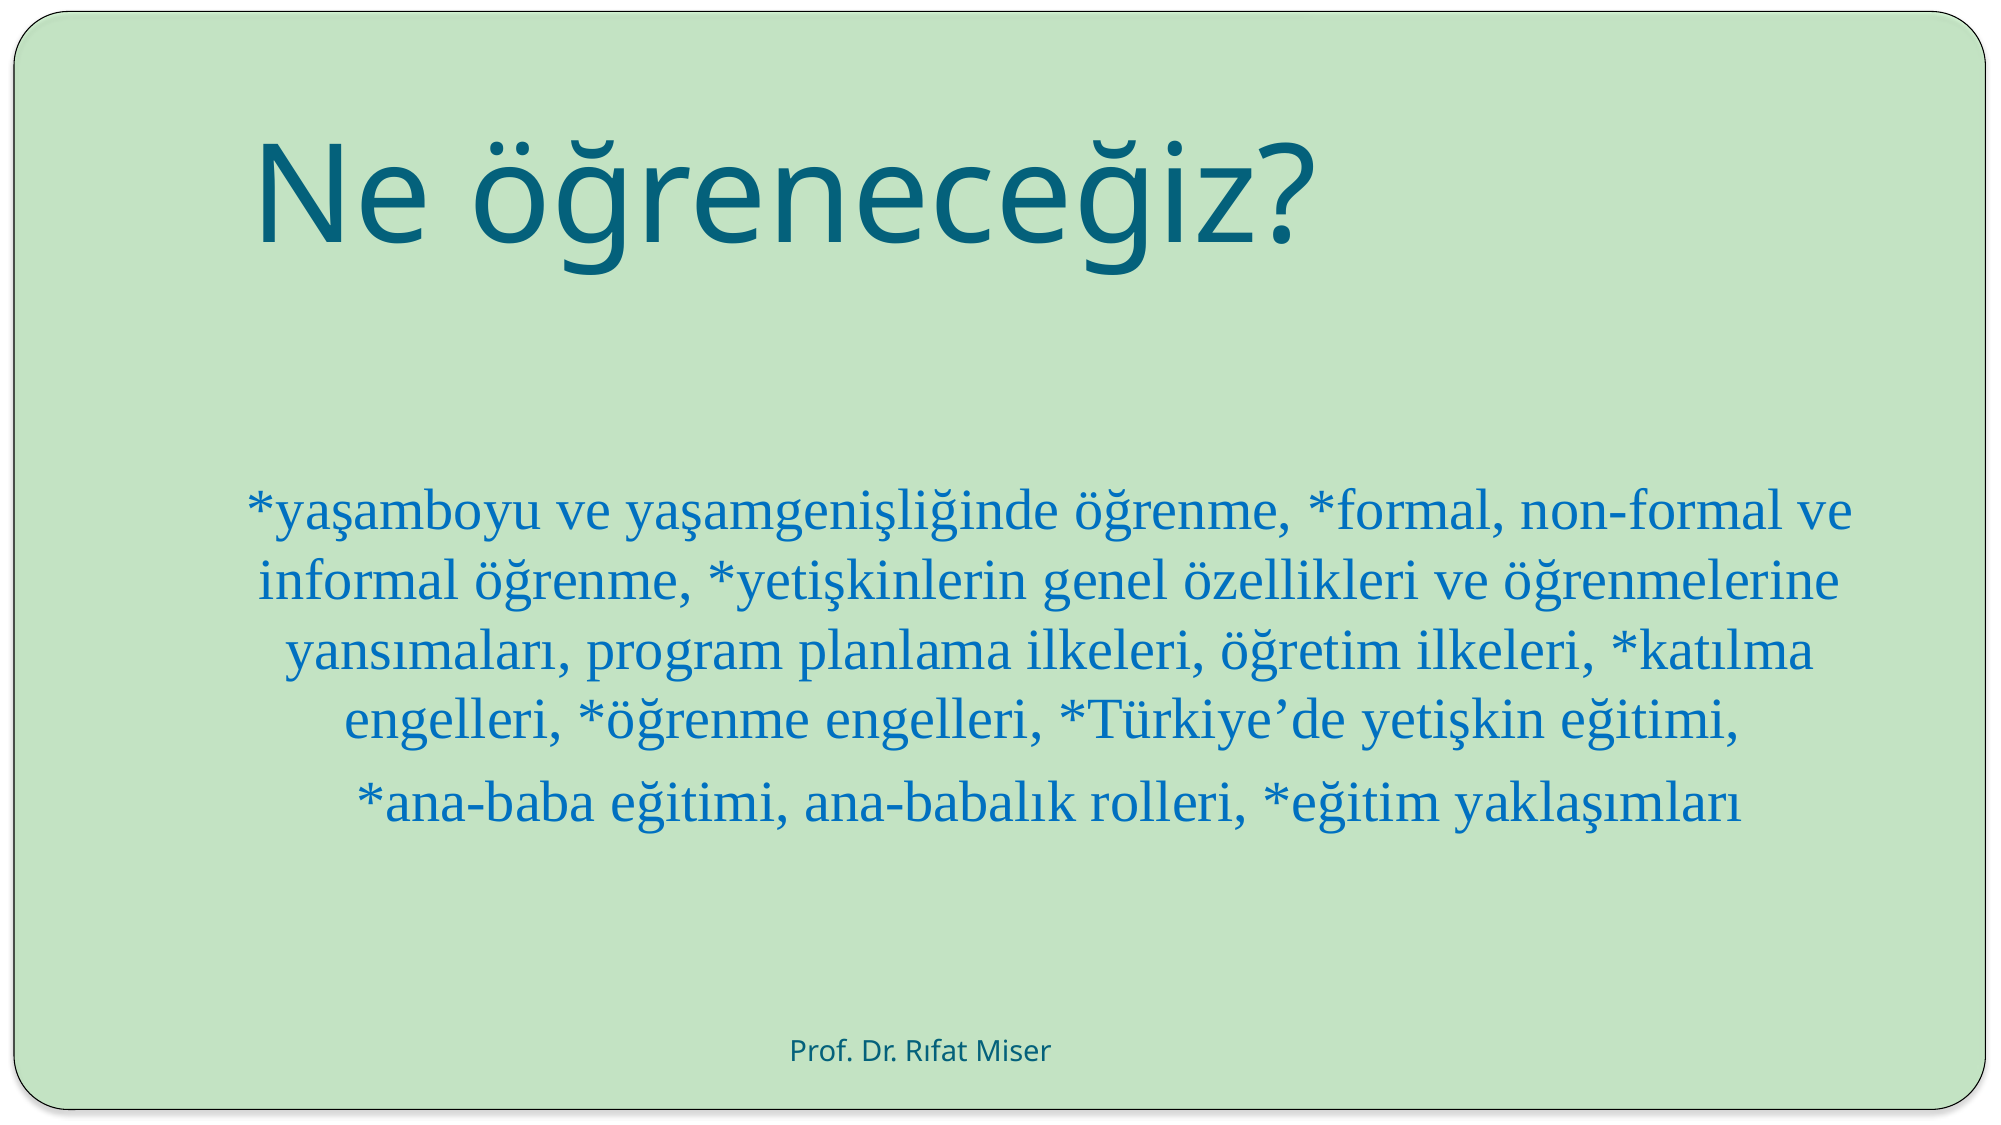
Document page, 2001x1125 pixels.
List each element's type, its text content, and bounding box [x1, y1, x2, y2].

title Ne öğreneceğiz? [200, 45, 1900, 299]
list *yaşamboyu ve yaşamgenişliğinde öğrenme, *formal, non-formal ve informal öğrenme, *yetişkinlerin genel özellikleri ve öğrenmelerine yansımaları, program planlama ilkeleri, öğretim ilkeleri, *katılma engelleri, *öğrenme engelleri, *Türkiye’de yetişkin eğitimi, *ana-baba eğitimi, ana-babalık rolleri, *eğitim yaklaşımları [200, 463, 1900, 988]
footer Prof. Dr. Rıfat Miser [200, 1012, 1067, 1088]
